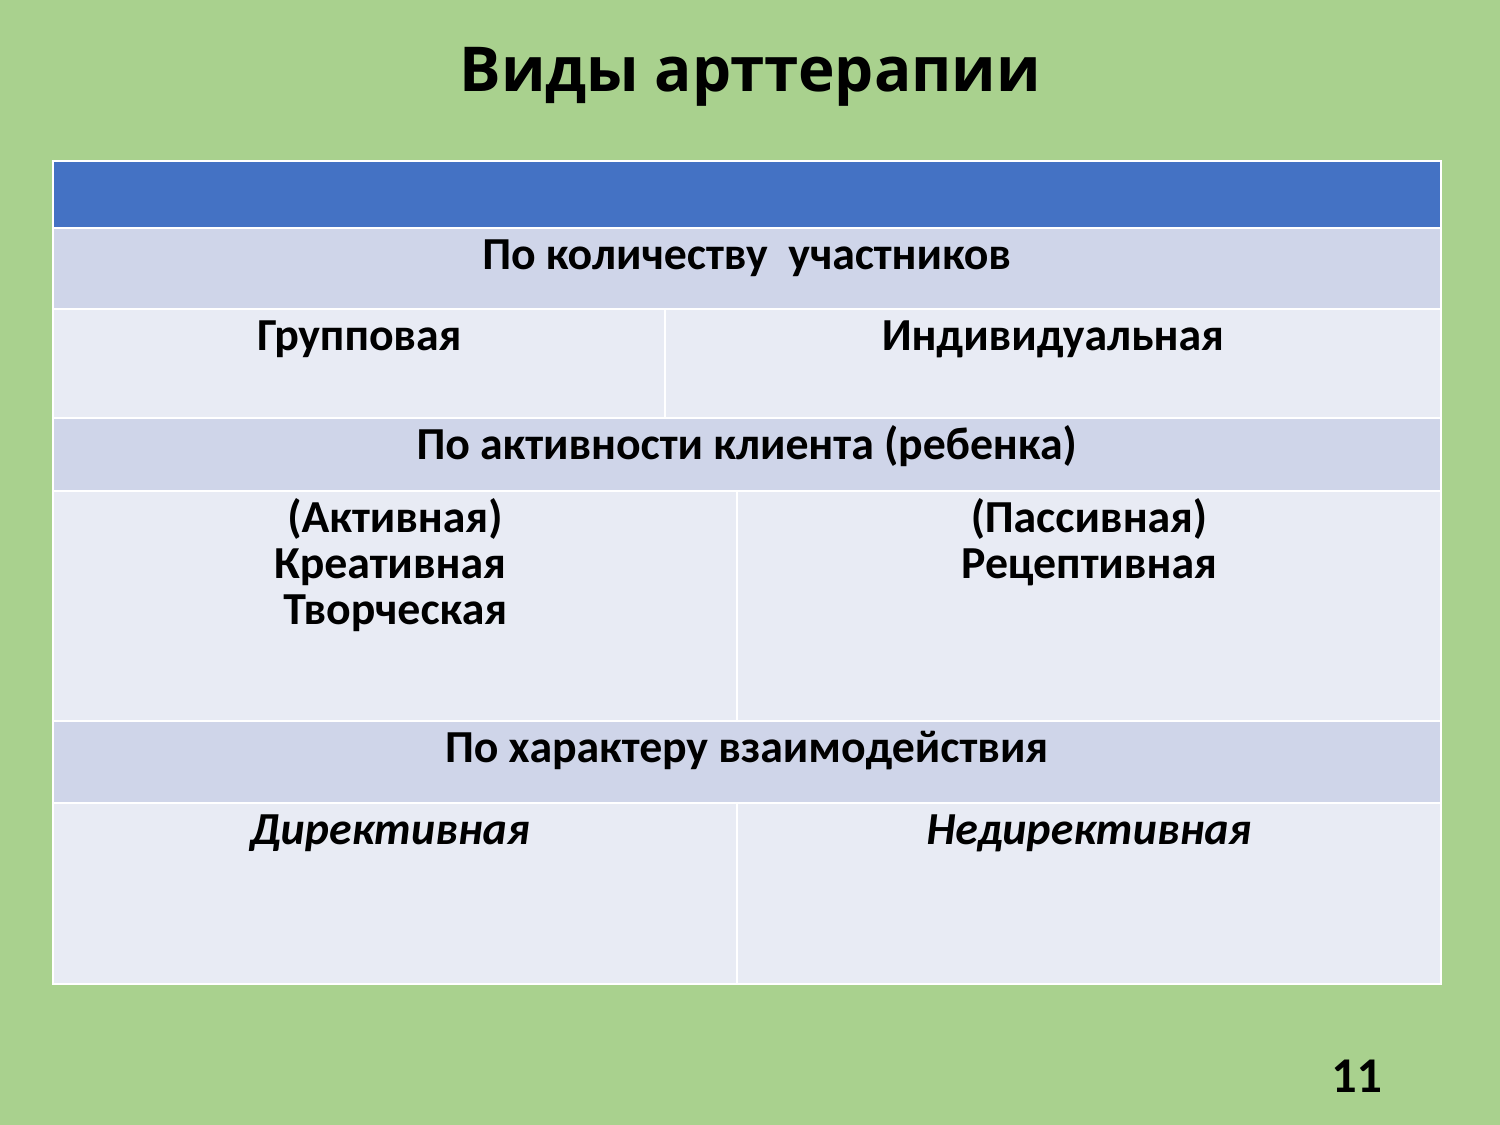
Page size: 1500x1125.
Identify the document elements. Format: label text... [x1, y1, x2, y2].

table_cell Недирективная [738, 804, 1440, 983]
slide_number 11 [1059, 1042, 1397, 1103]
table_cell Индивидуальная [666, 310, 1440, 417]
table_cell По характеру взаимодействия [54, 722, 1440, 802]
table_cell По активности клиента (ребенка) [54, 419, 1440, 490]
table_cell (Пассивная) Рецептивная [738, 492, 1440, 720]
table_cell Групповая [54, 310, 664, 417]
table_header [54, 162, 1440, 227]
table_cell По количеству участников [54, 229, 1440, 308]
table_cell Директивная [54, 804, 736, 983]
table_cell (Активная) Креативная Творческая [54, 492, 736, 720]
title Виды арттерапии [112, 30, 1388, 113]
